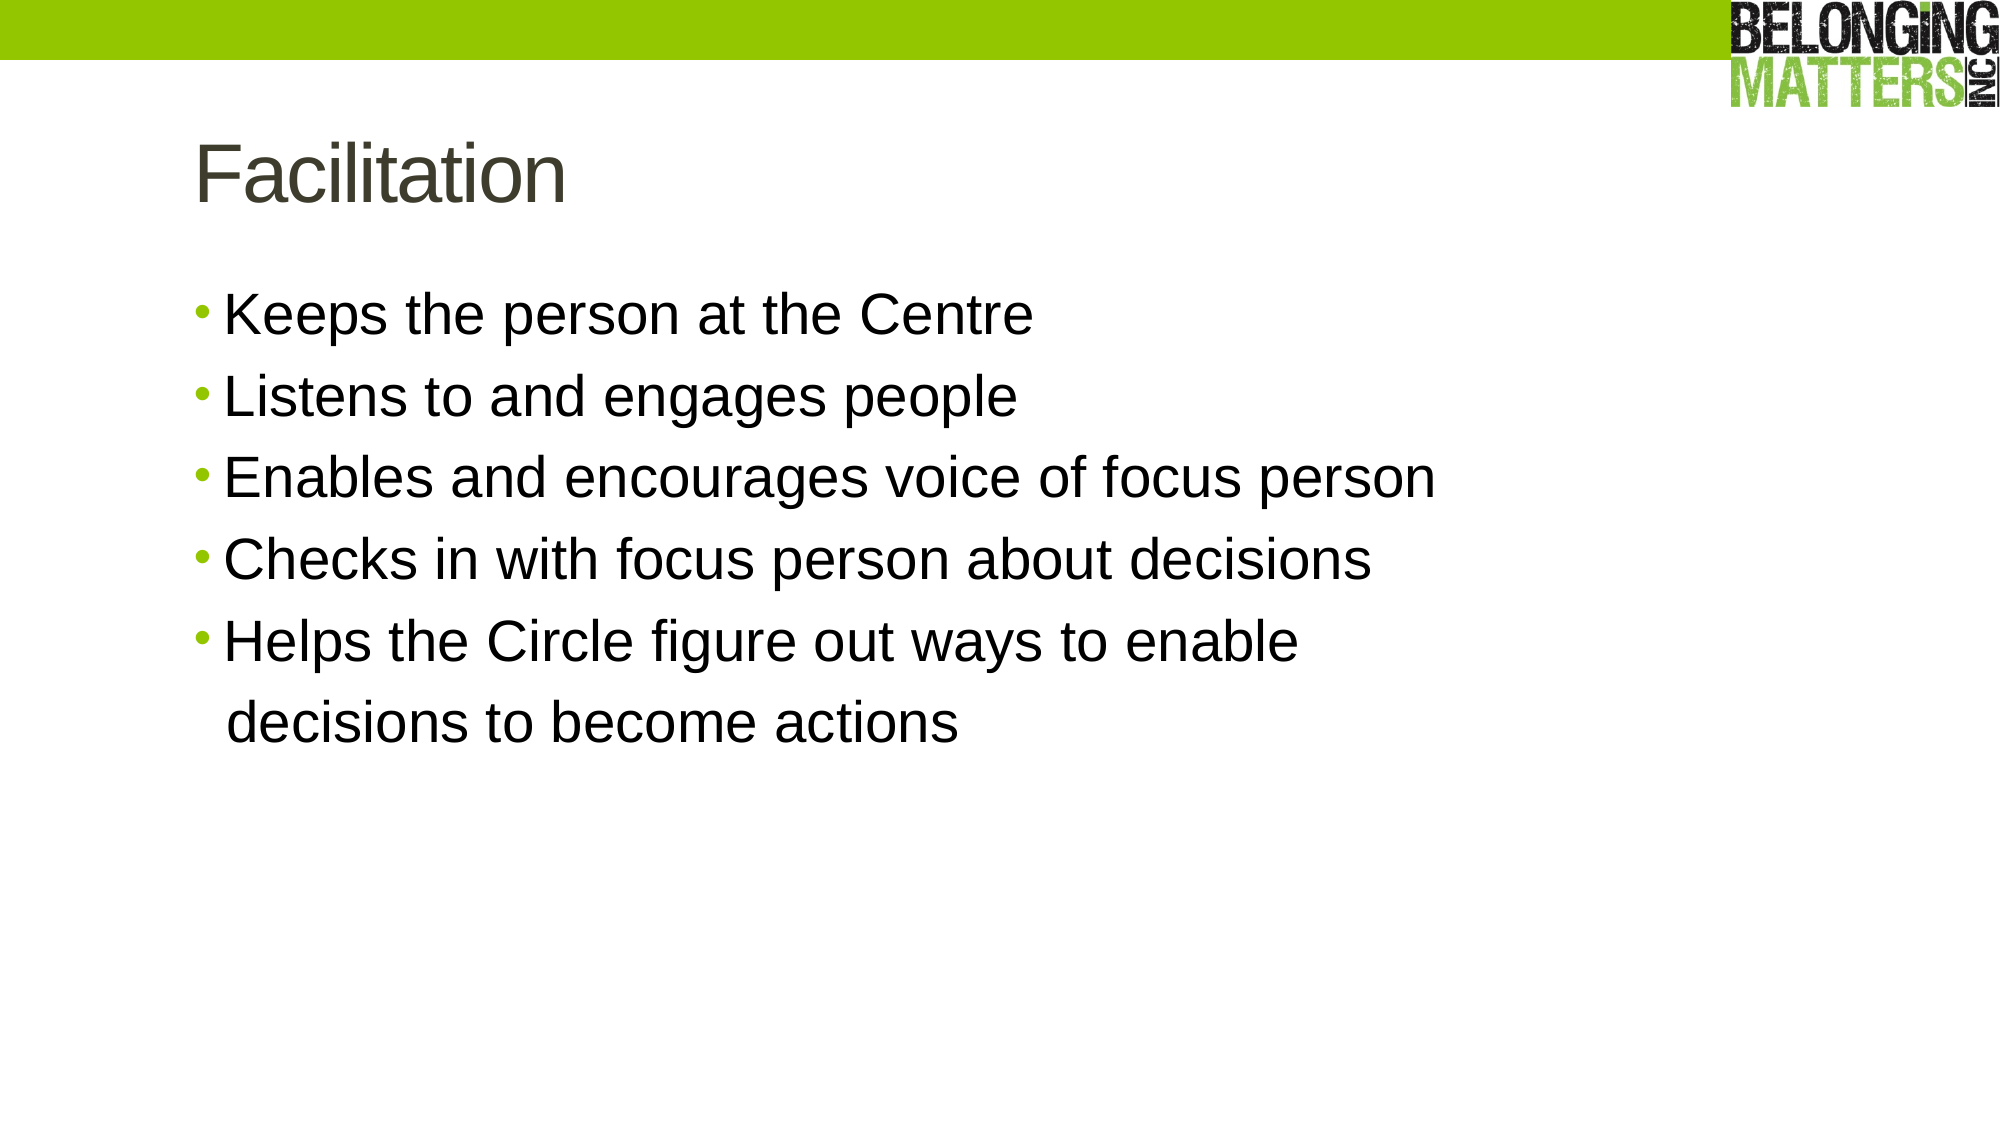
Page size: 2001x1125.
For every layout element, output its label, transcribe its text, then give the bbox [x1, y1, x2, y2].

title Facilitation [178, 87, 1900, 250]
list Keeps the person at the Centre Listens to and engages people Enables and encourages voice of focus person Checks in with focus person about decisions Helps the Circle figure out ways to enable decisions to become actions [178, 269, 1900, 1070]
picture [1731, 0, 2000, 107]
